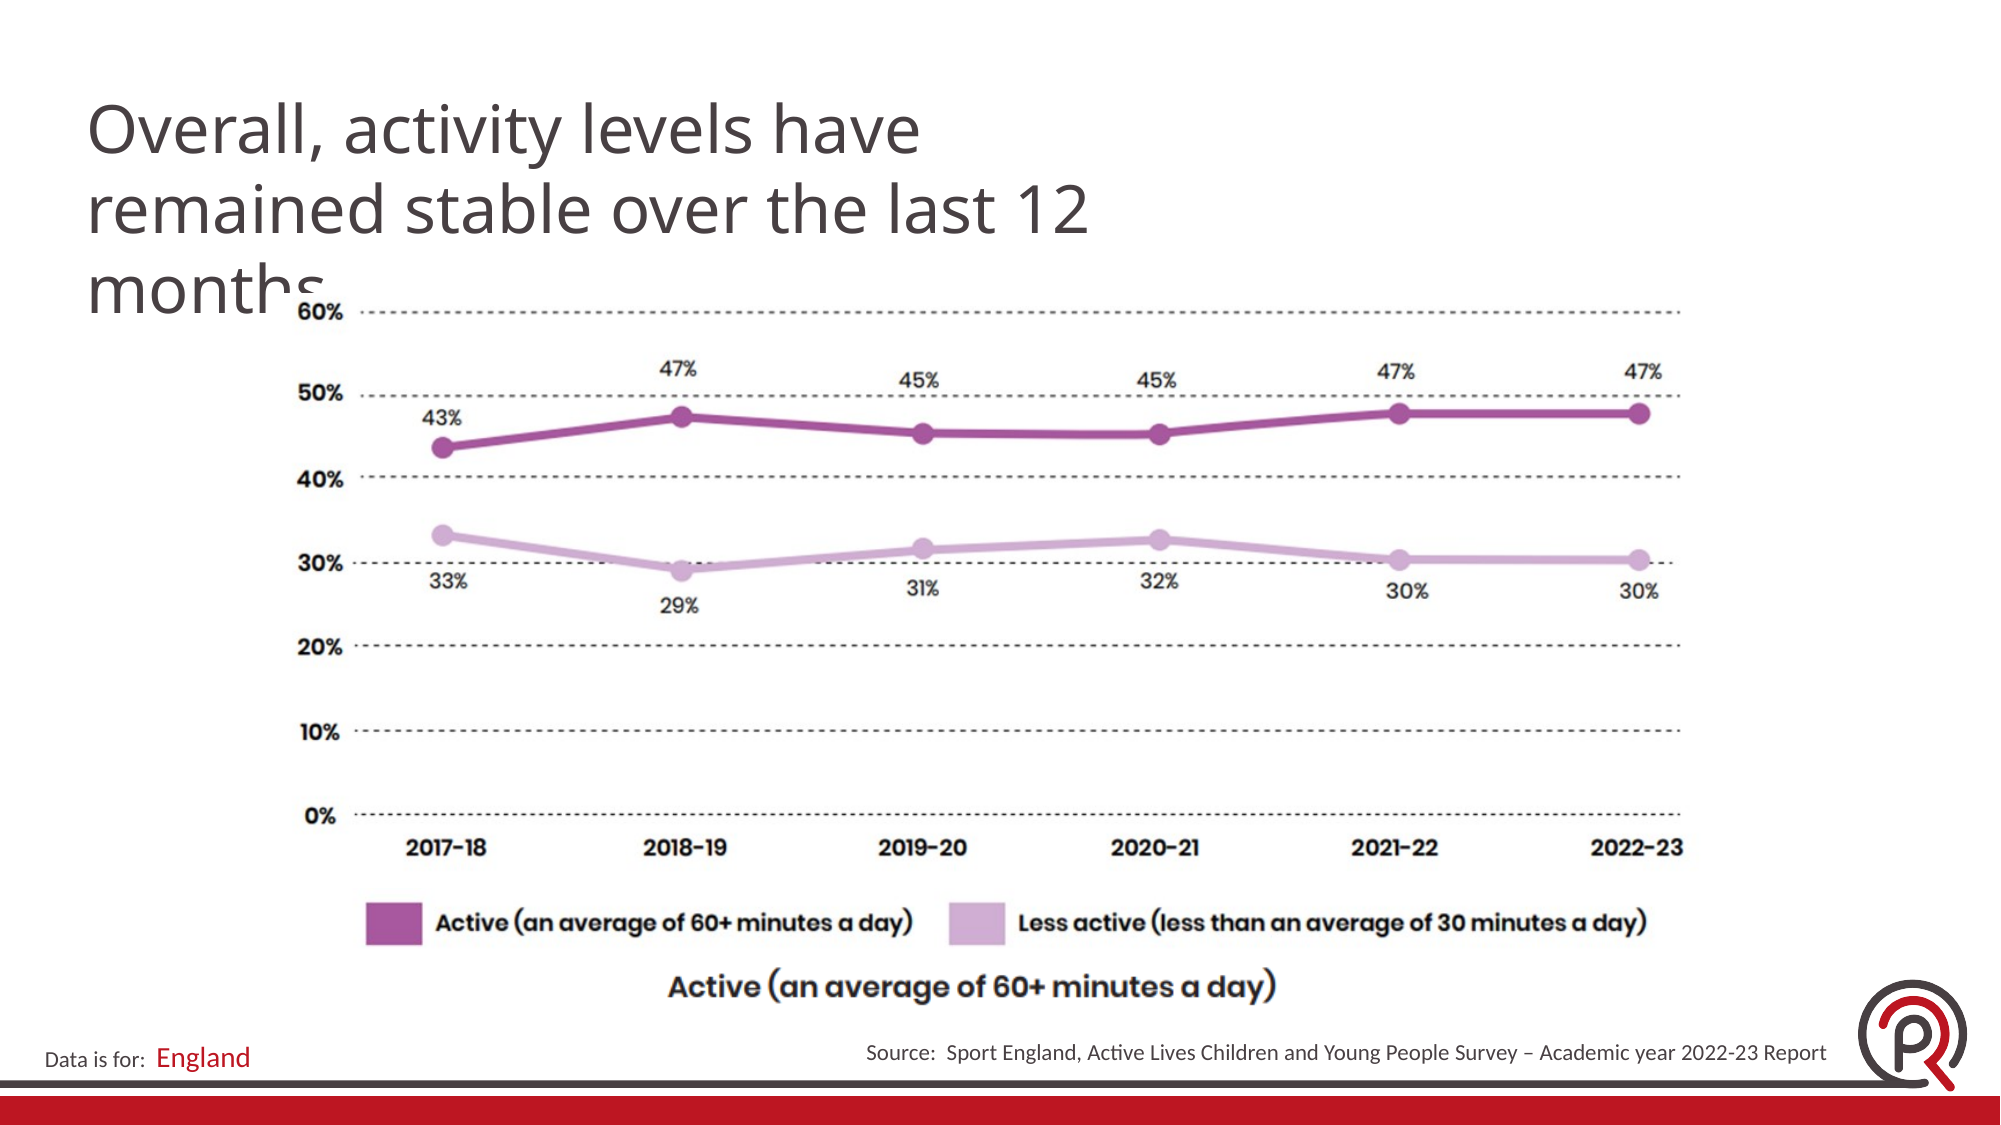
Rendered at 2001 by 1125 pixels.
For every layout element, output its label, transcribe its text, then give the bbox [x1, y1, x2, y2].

picture [274, 293, 1722, 873]
picture [1825, 954, 2000, 1096]
list Overall, activity levels have remained stable over the last 12 months [71, 79, 1239, 159]
picture [274, 888, 1672, 1013]
